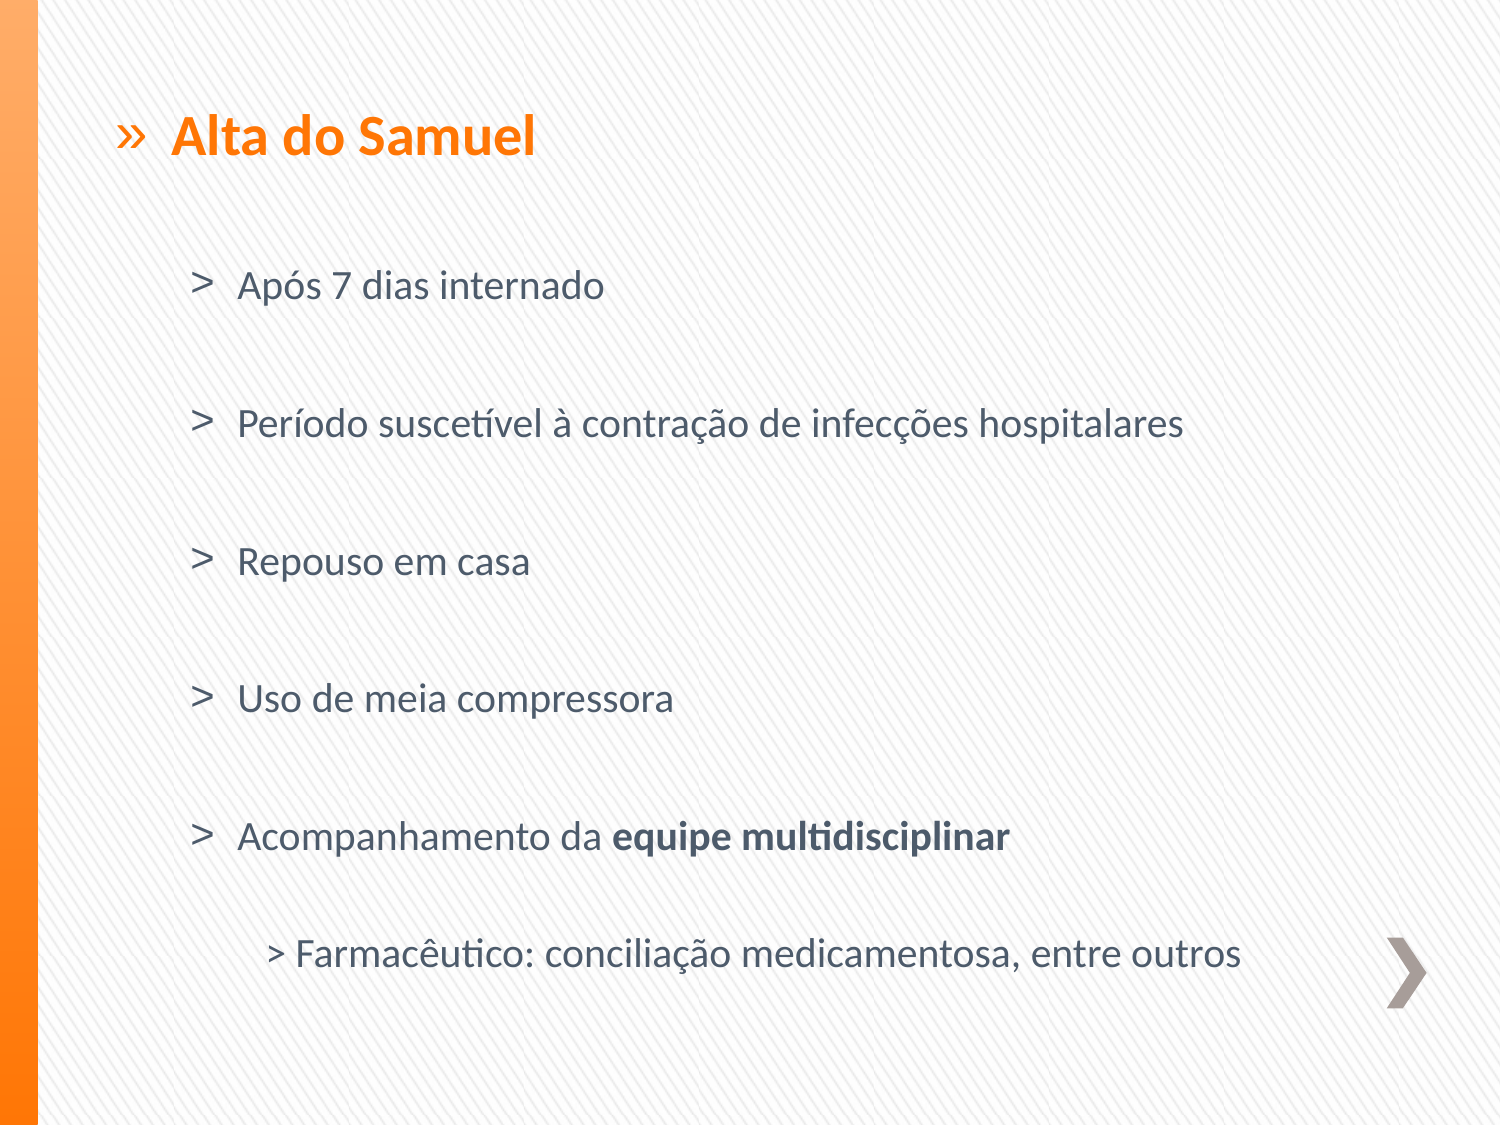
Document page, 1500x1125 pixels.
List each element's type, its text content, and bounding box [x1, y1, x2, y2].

list Alta do Samuel Após 7 dias internado Período suscetível à contração de infecções hospitalares Repouso em casa Uso de meia compressora Acompanhamento da equipe multidisciplinar > Farmacêutico: conciliação medicamentosa, entre outros [100, 90, 1425, 1024]
